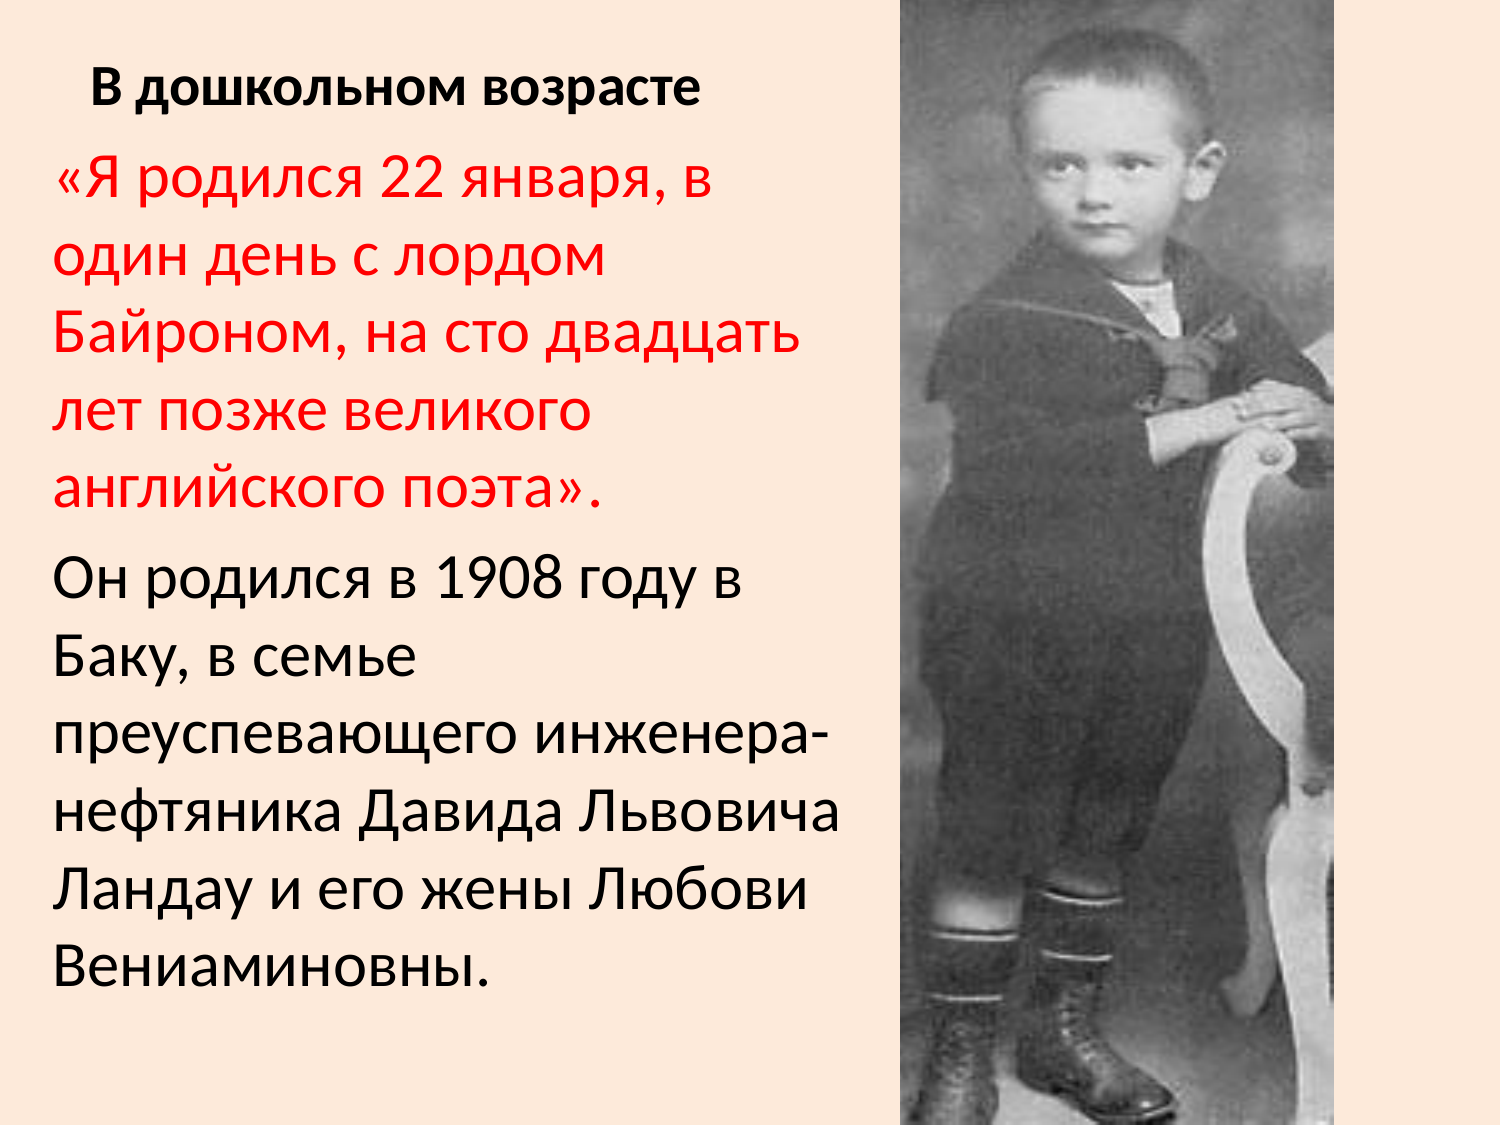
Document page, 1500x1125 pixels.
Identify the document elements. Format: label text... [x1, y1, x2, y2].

list «Я родился 22 января, в один день с лордом Байроном, на сто двадцать лет позже великого английского поэта». Он родился в 1908 году в Баку, в семье преуспевающего инженера-нефтяника Давида Львовича Ландау и его жены Любови Вениаминовны. [37, 125, 863, 1088]
title В дошкольном возрасте [75, 44, 800, 125]
picture [899, 0, 1334, 1125]
